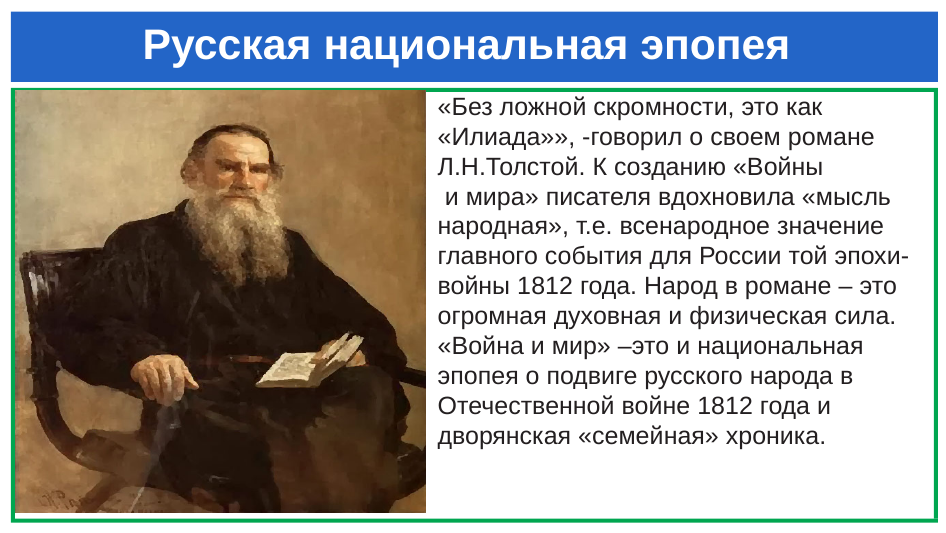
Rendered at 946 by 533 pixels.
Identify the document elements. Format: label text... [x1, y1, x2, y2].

title Русская национальная эпопея [49, 16, 897, 69]
list «Без ложной скромности, это как «Илиада»», -говорил о своем романе Л.Н.Толстой. К созданию «Войны и мира» писателя вдохновила «мысль народная», т.е. всенародное значение главного события для России той эпохи-войны 1812 года. Народ в романе – это огромная духовная и физическая сила. «Война и мир» –это и национальная эпопея о подвиге русского народа в Отечественной войне 1812 года и дворянская «семейная» хроника. [437, 90, 919, 454]
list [15, 90, 427, 513]
